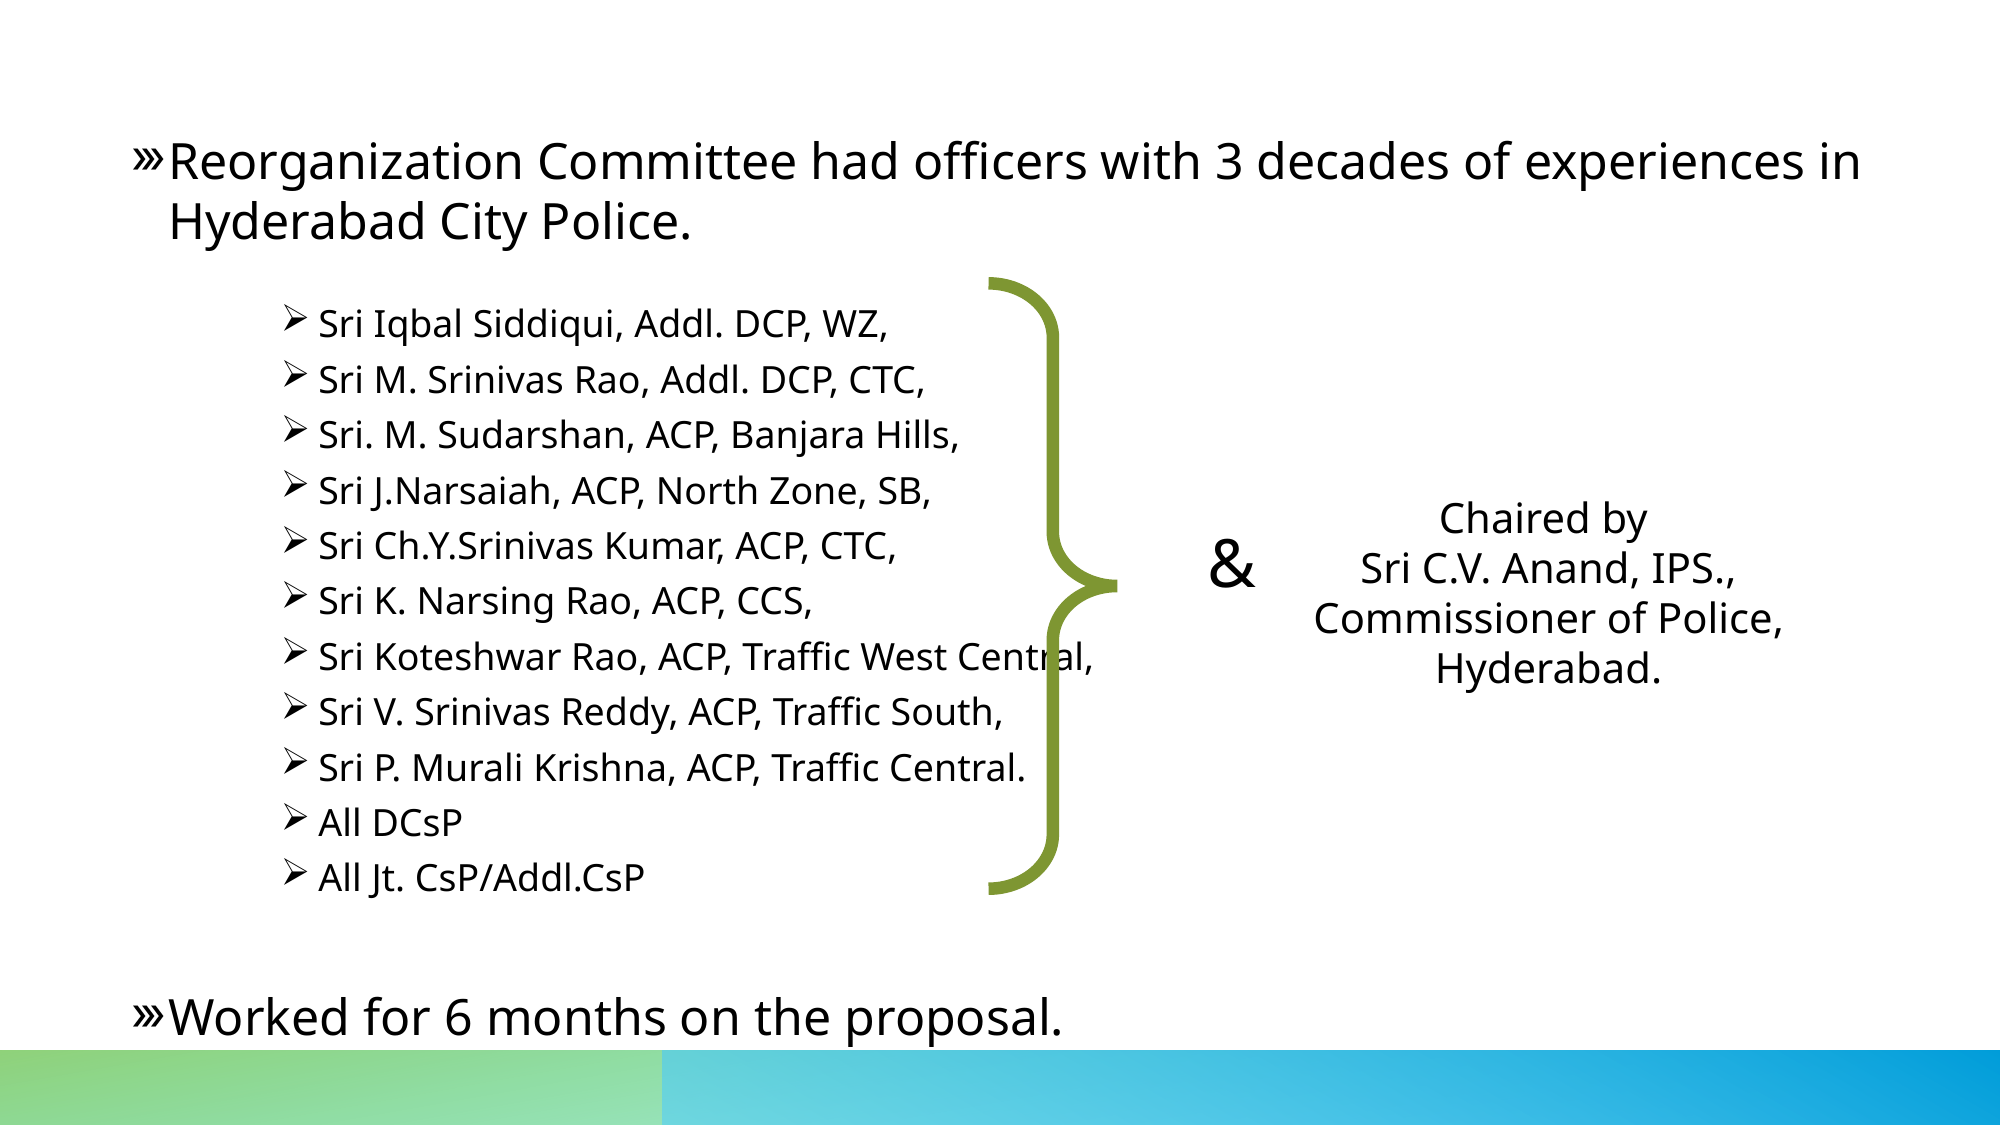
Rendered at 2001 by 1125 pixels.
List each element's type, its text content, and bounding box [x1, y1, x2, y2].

text_box [988, 282, 1118, 890]
text_box Chaired by Sri C.V. Anand, IPS., Commissioner of Police, Hyderabad. [1293, 484, 1804, 700]
picture [130, 141, 166, 177]
text_box Reorganization Committee had officers with 3 decades of experiences in Hyderabad City Police. Sri Iqbal Siddiqui, Addl. DCP, WZ, Sri M. Srinivas Rao, Addl. DCP, CTC, Sri. M. Sudarshan, ACP, Banjara Hills, Sri J.Narsaiah, ACP, North Zone, SB, Sri Ch.Y.Srinivas Kumar, ACP, CTC, Sri K. Narsing Rao, ACP, CCS, Sri Koteshwar Rao, ACP, Traffic West Central, Sri V. Srinivas Reddy, ACP, Traffic South, Sri P. Murali Krishna, ACP, Traffic Central. All DCsP All Jt. CsP/Addl.CsP Worked for 6 months on the proposal. [130, 129, 1870, 956]
text_box & [1193, 513, 1543, 608]
picture [130, 998, 166, 1034]
